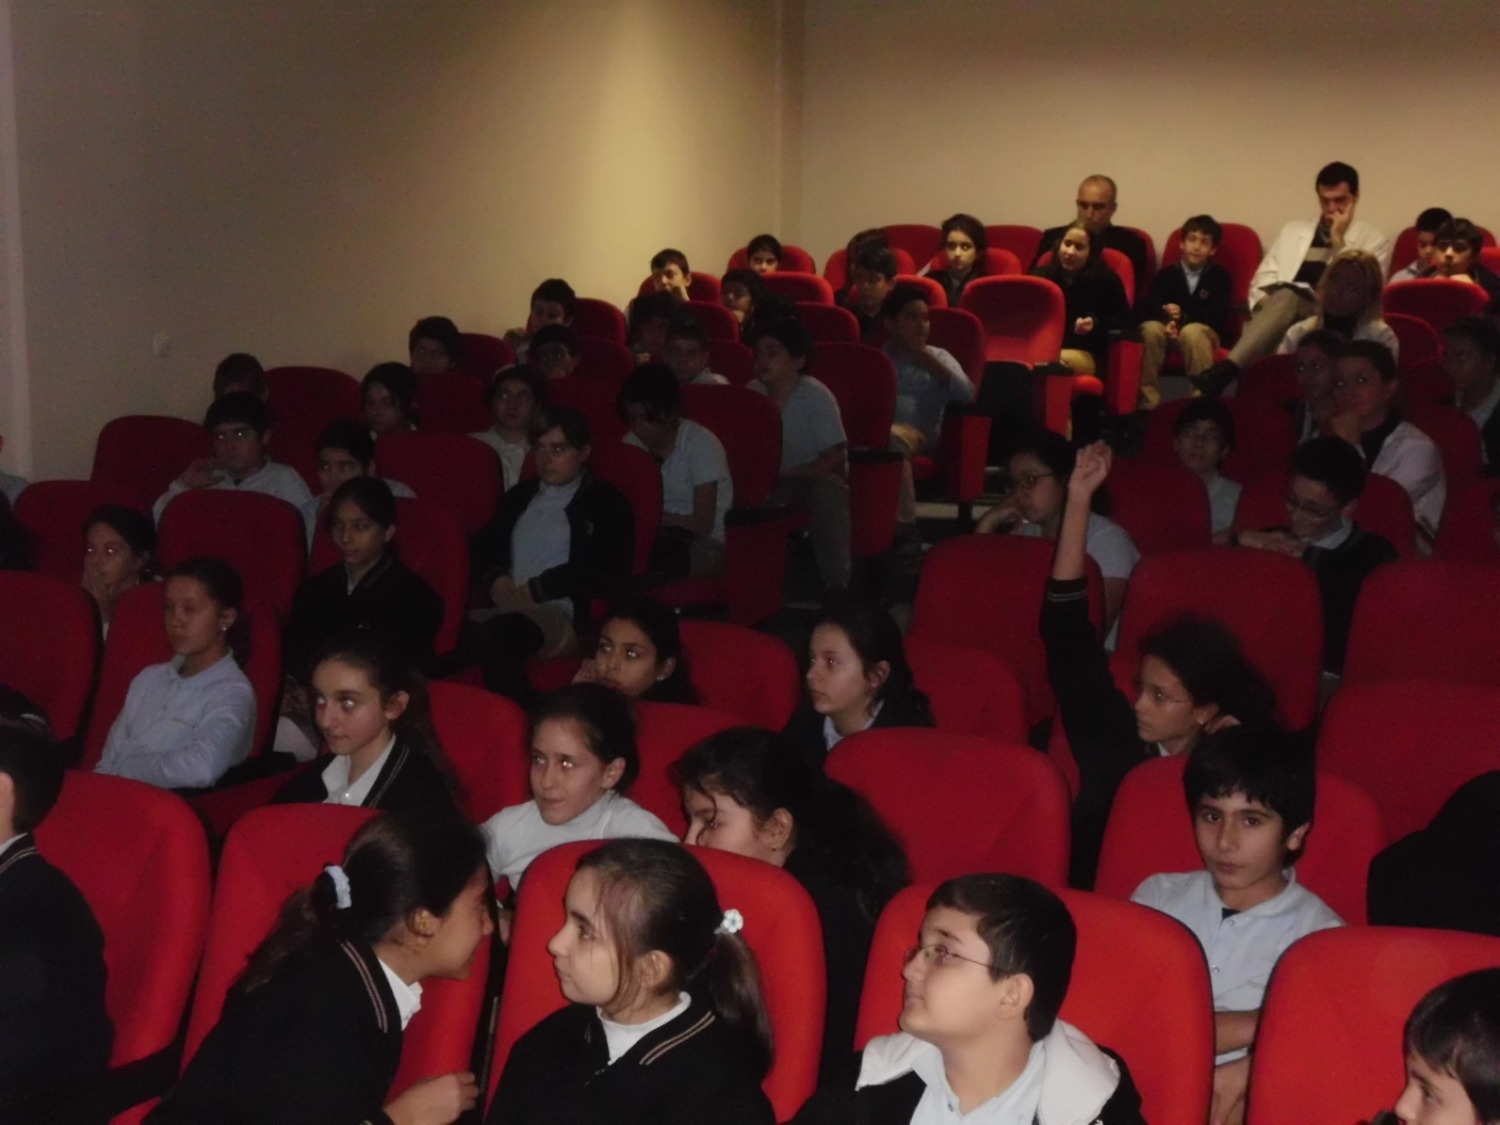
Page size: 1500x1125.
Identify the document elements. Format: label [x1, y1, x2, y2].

list [0, 0, 1500, 1125]
